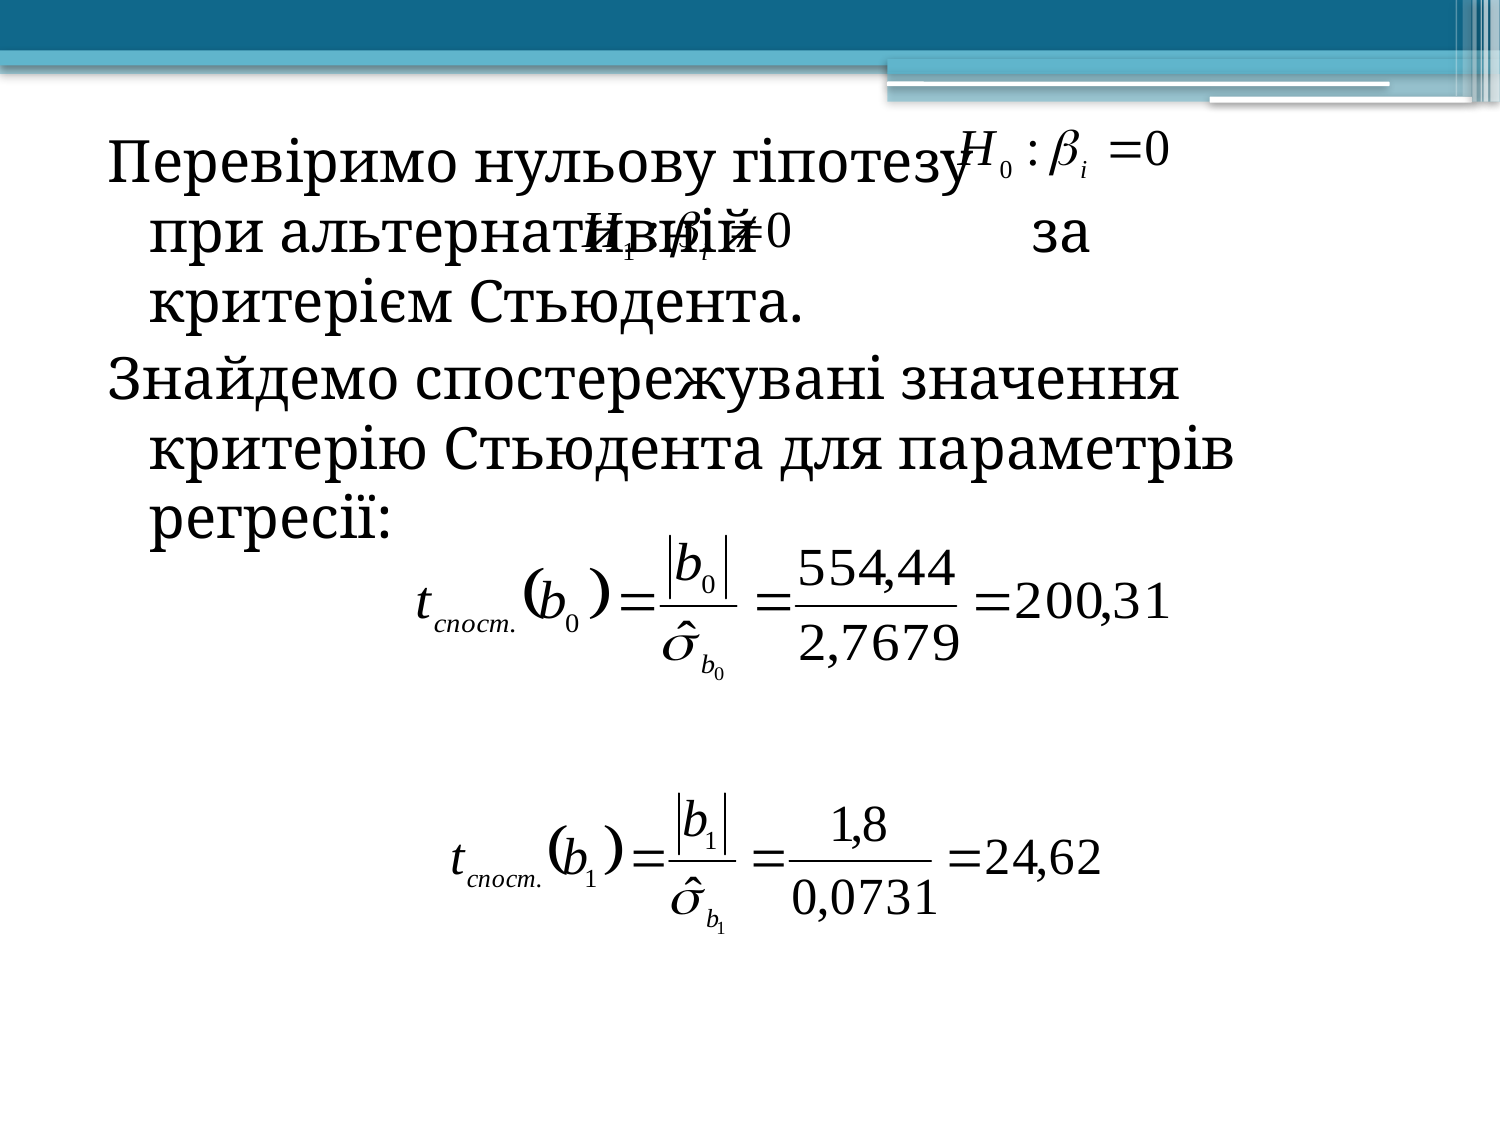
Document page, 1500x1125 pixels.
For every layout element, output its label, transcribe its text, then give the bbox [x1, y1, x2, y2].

list Перевіримо нульову гіпотезу при альтернативній за критерієм Стьюдента. Знайдемо спостережувані значення критерію Стьюдента для параметрів регресії: [75, 117, 1425, 1079]
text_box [948, 116, 1179, 188]
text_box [573, 198, 801, 270]
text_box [409, 527, 1173, 692]
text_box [445, 784, 1108, 946]
